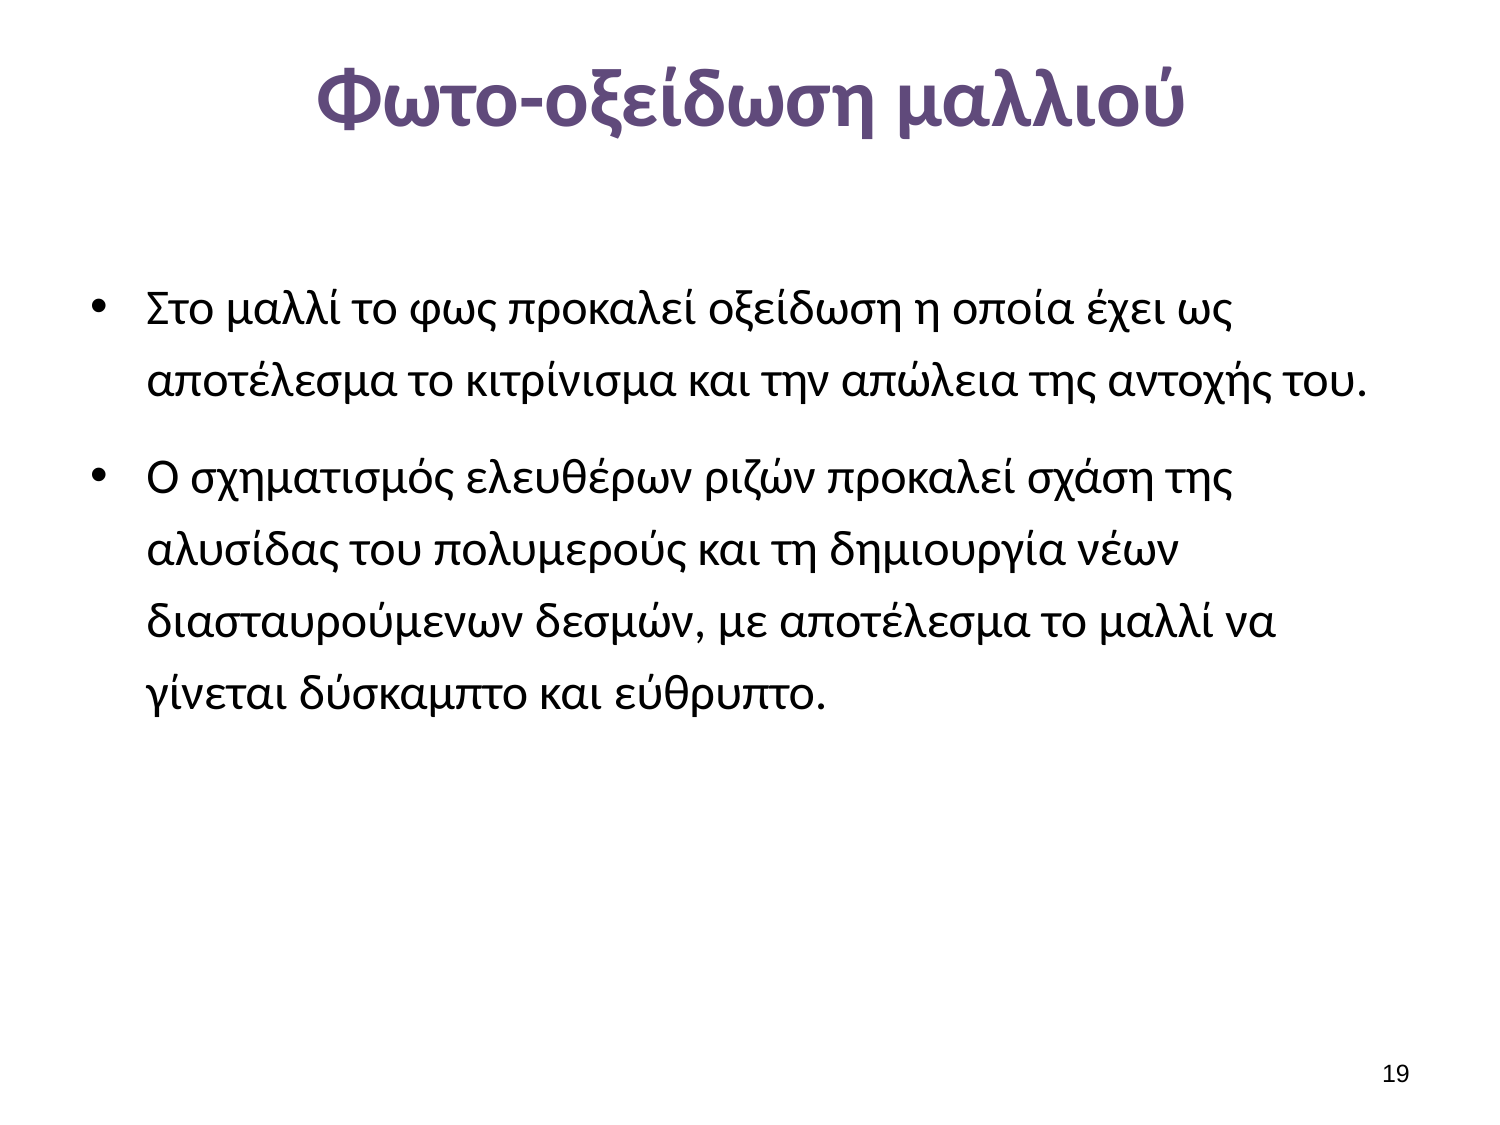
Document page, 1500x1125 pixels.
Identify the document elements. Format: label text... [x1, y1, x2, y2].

slide_number 18 [1074, 1042, 1425, 1103]
title Φωτο-οξείδωση μαλλιού [76, 19, 1427, 169]
list Στο μαλλί το φως προκαλεί οξείδωση η οποία έχει ως αποτέλεσμα το κιτρίνισμα και την απώλεια της αντοχής του. Ο σχηματισμός ελευθέρων ριζών προκαλεί σχάση της αλυσίδας του πολυμερούς και τη δημιουργία νέων διασταυρούμενων δεσμών, με αποτέλεσμα το μαλλί να γίνεται δύσκαμπτο και εύθρυπτο. [75, 255, 1425, 1024]
